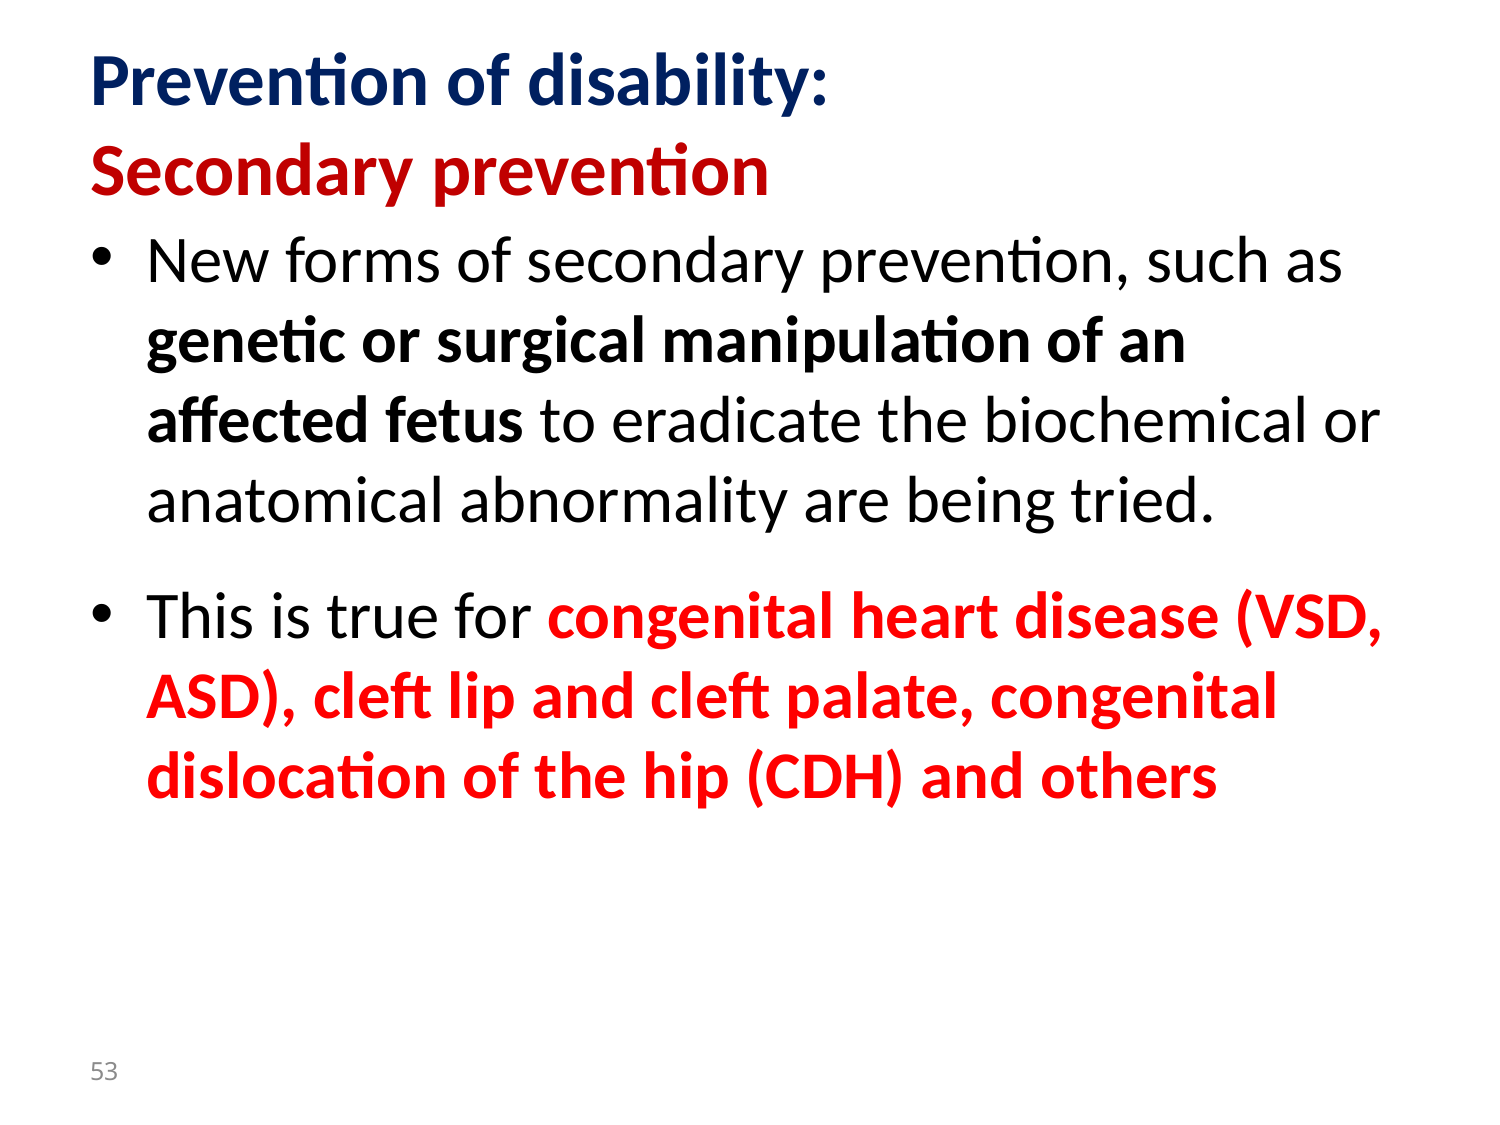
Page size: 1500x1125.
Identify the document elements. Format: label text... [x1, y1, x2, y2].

slide_number 53 [75, 1042, 425, 1103]
list New forms of secondary prevention, such as genetic or surgical manipulation of an affected fetus to eradicate the biochemical or anatomical abnormality are being tried. This is true for congenital heart disease (VSD, ASD), cleft lip and cleft palate, congenital dislocation of the hip (CDH) and others [74, 207, 1426, 891]
title Prevention of disability: Secondary prevention [74, 44, 1426, 197]
